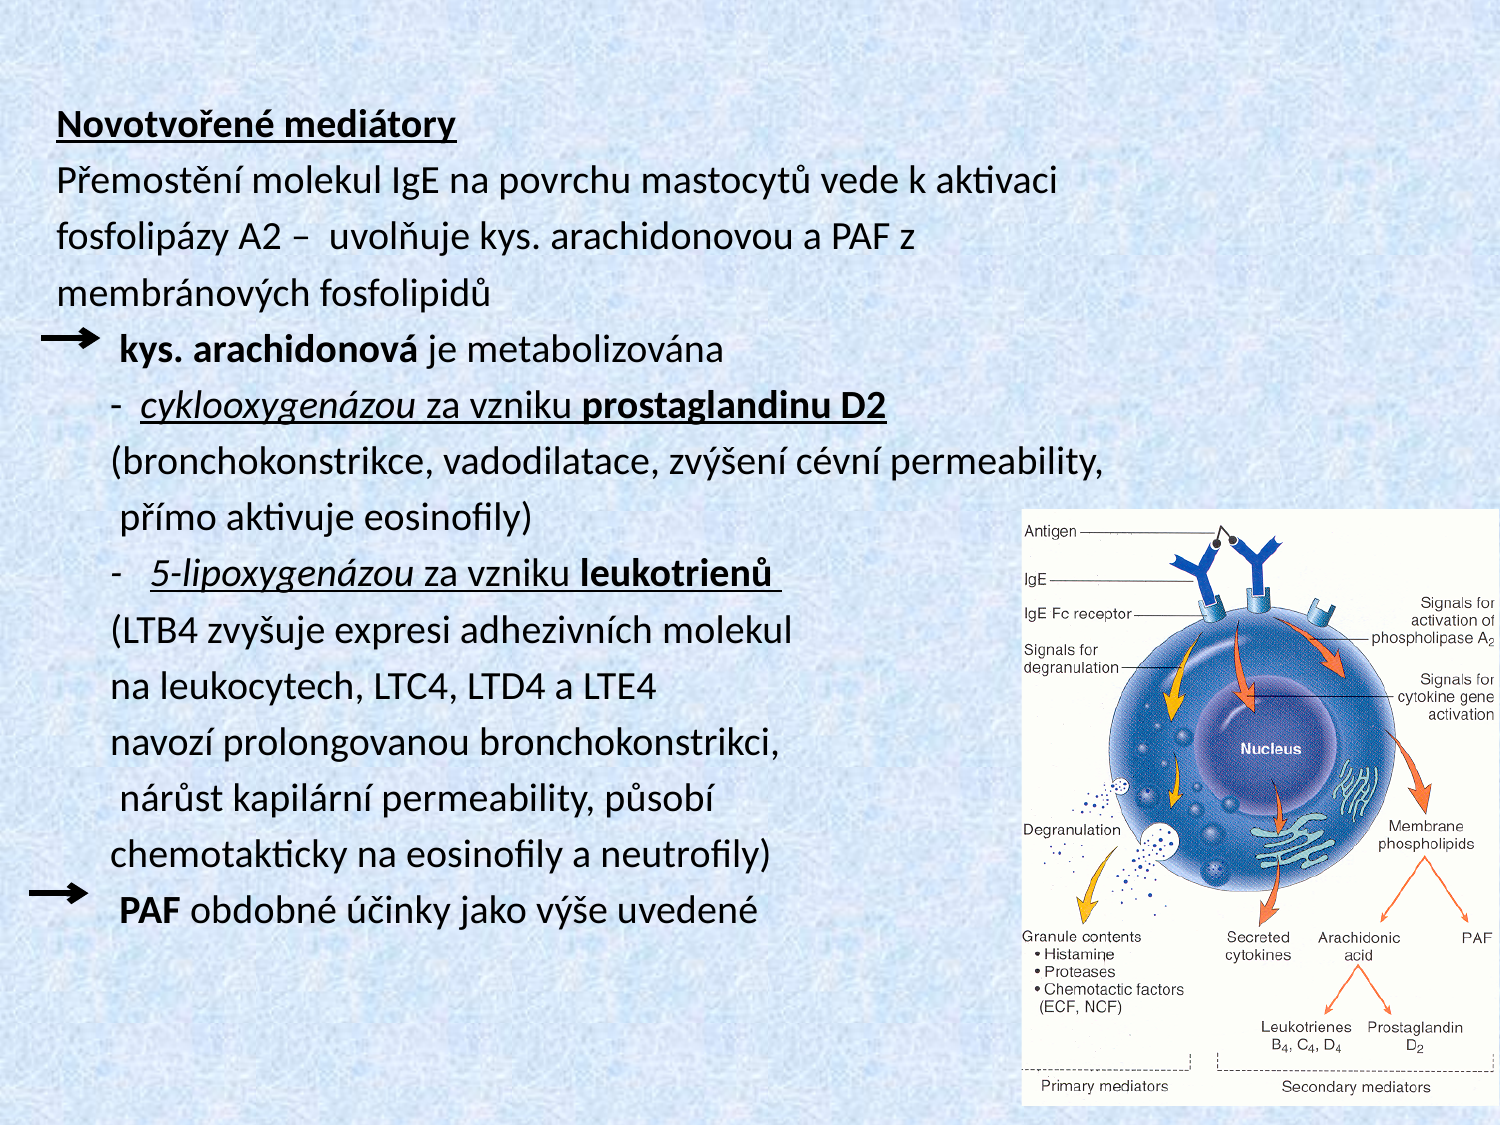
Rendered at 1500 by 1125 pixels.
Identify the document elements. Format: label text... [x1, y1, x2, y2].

picture [0, 0, 1500, 1125]
list Novotvořené mediátory Přemostění molekul IgE na povrchu mastocytů vede k aktivaci fosfolipázy A2 – uvolňuje kys. arachidonovou a PAF z membránových fosfolipidů kys. arachidonová je metabolizována - cyklooxygenázou za vzniku prostaglandinu D2 (bronchokonstrikce, vadodilatace, zvýšení cévní permeability, přímo aktivuje eosinofily) - 5-lipoxygenázou za vzniku leukotrienů (LTB4 zvyšuje expresi adhezivních molekul na leukocytech, LTC4, LTD4 a LTE4 navozí prolongovanou bronchokonstrikci, nárůst kapilární permeability, působí chemotakticky na eosinofily a neutrofily) PAF obdobné účinky jako výše uvedené [41, 90, 1341, 941]
